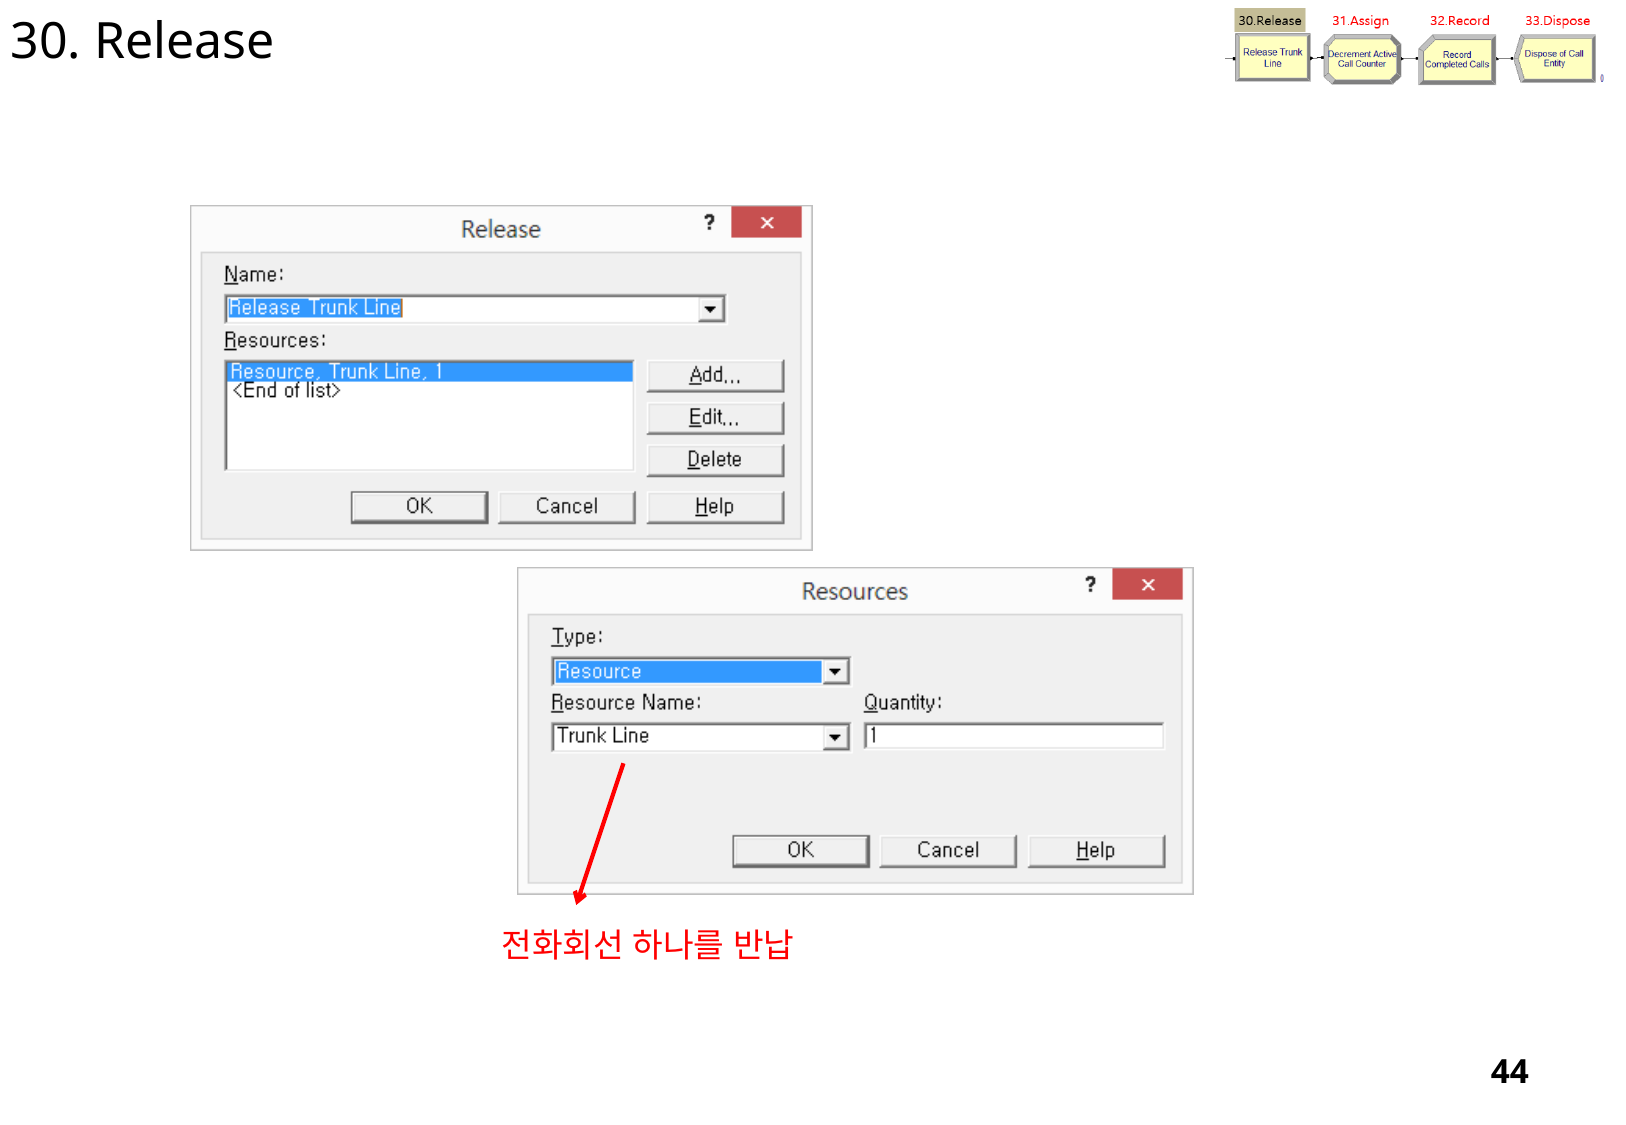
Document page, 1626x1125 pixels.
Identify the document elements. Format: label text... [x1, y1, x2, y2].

text_box 30. Release [0, 0, 290, 76]
picture [1225, 3, 1611, 90]
text_box 전화회선 하나를 반납 [487, 916, 810, 972]
picture [516, 567, 1194, 895]
picture [190, 205, 813, 551]
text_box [575, 762, 624, 906]
slide_number 44 [1164, 1042, 1544, 1103]
